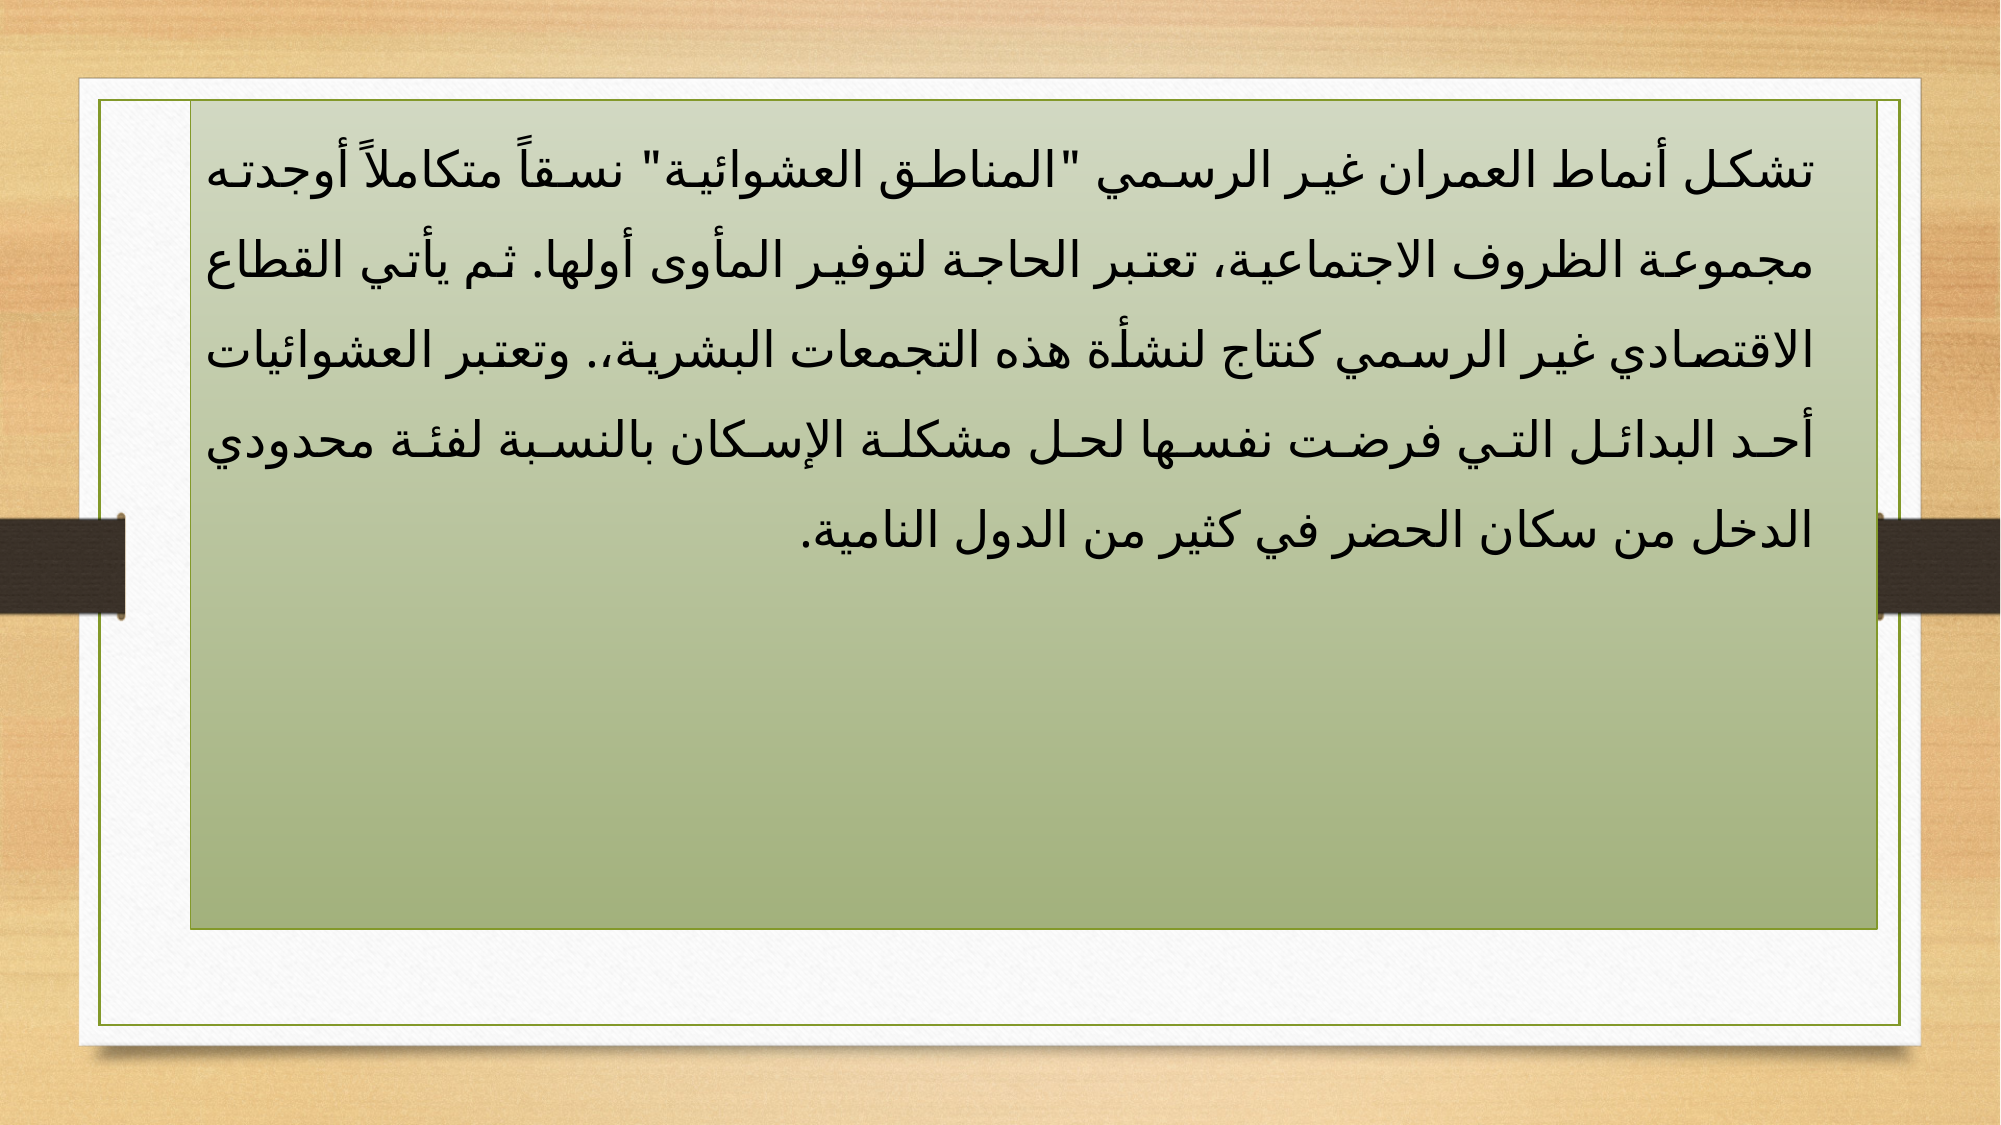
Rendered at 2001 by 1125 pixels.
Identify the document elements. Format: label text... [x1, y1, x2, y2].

picture [0, 0, 2001, 1125]
list تشكل أنماط العمران غير الرسمي "المناطق العشوائية" نسقاً متكاملاً أوجدته مجموعة الظروف الاجتماعية، تعتبر الحاجة لتوفير المأوى أولها. ثم يأتي القطاع الاقتصادي غير الرسمي كنتاج لنشأة هذه التجمعات البشرية،. وتعتبر العشوائيات أحد البدائل التي فرضت نفسها لحل مشكلة الإسكان بالنسبة لفئة محدودي الدخل من سكان الحضر في كثير من الدول النامية. [190, 99, 1878, 930]
